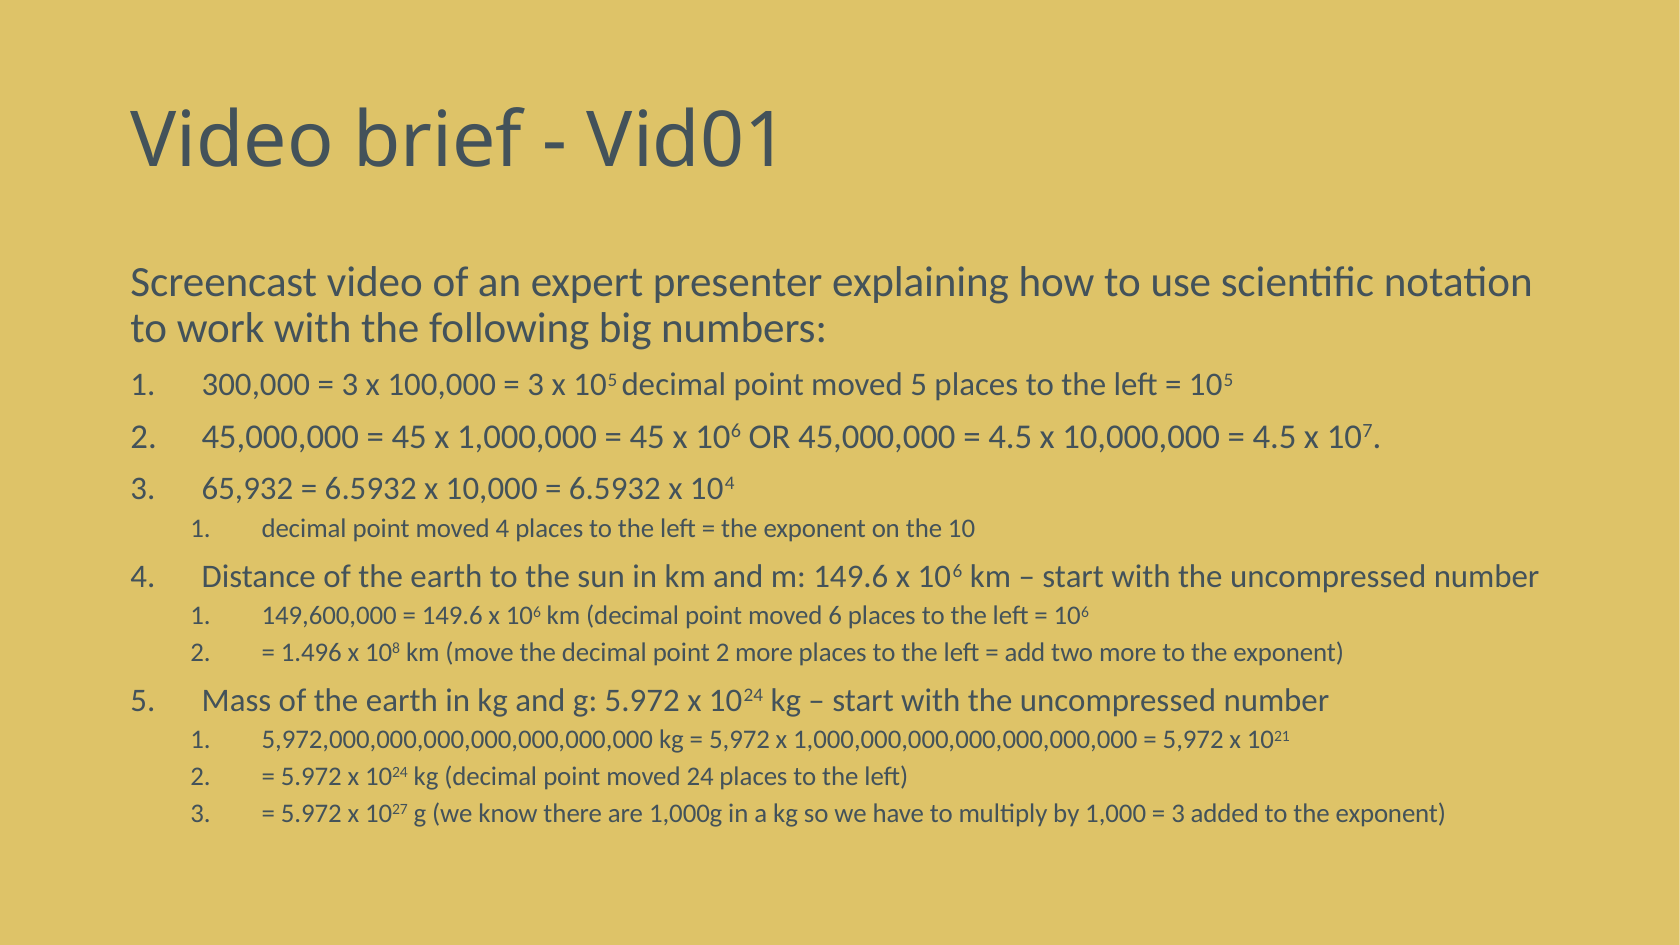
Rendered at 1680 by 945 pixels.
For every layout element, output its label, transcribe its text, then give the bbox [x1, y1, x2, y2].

list Screencast video of an expert presenter explaining how to use scientific notation to work with the following big numbers: 300,000 = 3 x 100,000 = 3 x 105 decimal point moved 5 places to the left = 105 45,000,000 = 45 x 1,000,000 = 45 x 106 OR 45,000,000 = 4.5 x 10,000,000 = 4.5 x 107. 65,932 = 6.5932 x 10,000 = 6.5932 x 104 decimal point moved 4 places to the left = the exponent on the 10 Distance of the earth to the sun in km and m: 149.6 x 106 km – start with the uncompressed number 149,600,000 = 149.6 x 106 km (decimal point moved 6 places to the left = 106 = 1.496 x 108 km (move the decimal point 2 more places to the left = add two more to the exponent) Mass of the earth in kg and g: 5.972 x 1024 kg – start with the uncompressed number 5,972,000,000,000,000,000,000,000 kg = 5,972 x 1,000,000,000,000,000,000,000 = 5,972 x 1021 = 5.972 x 1024 kg (decimal point moved 24 places to the left) = 5.972 x 1027 g (we know there are 1,000g in a kg so we have to multiply by 1,000 = 3 added to the exponent) [115, 251, 1565, 851]
title Video brief - Vid01 [115, 50, 1565, 233]
